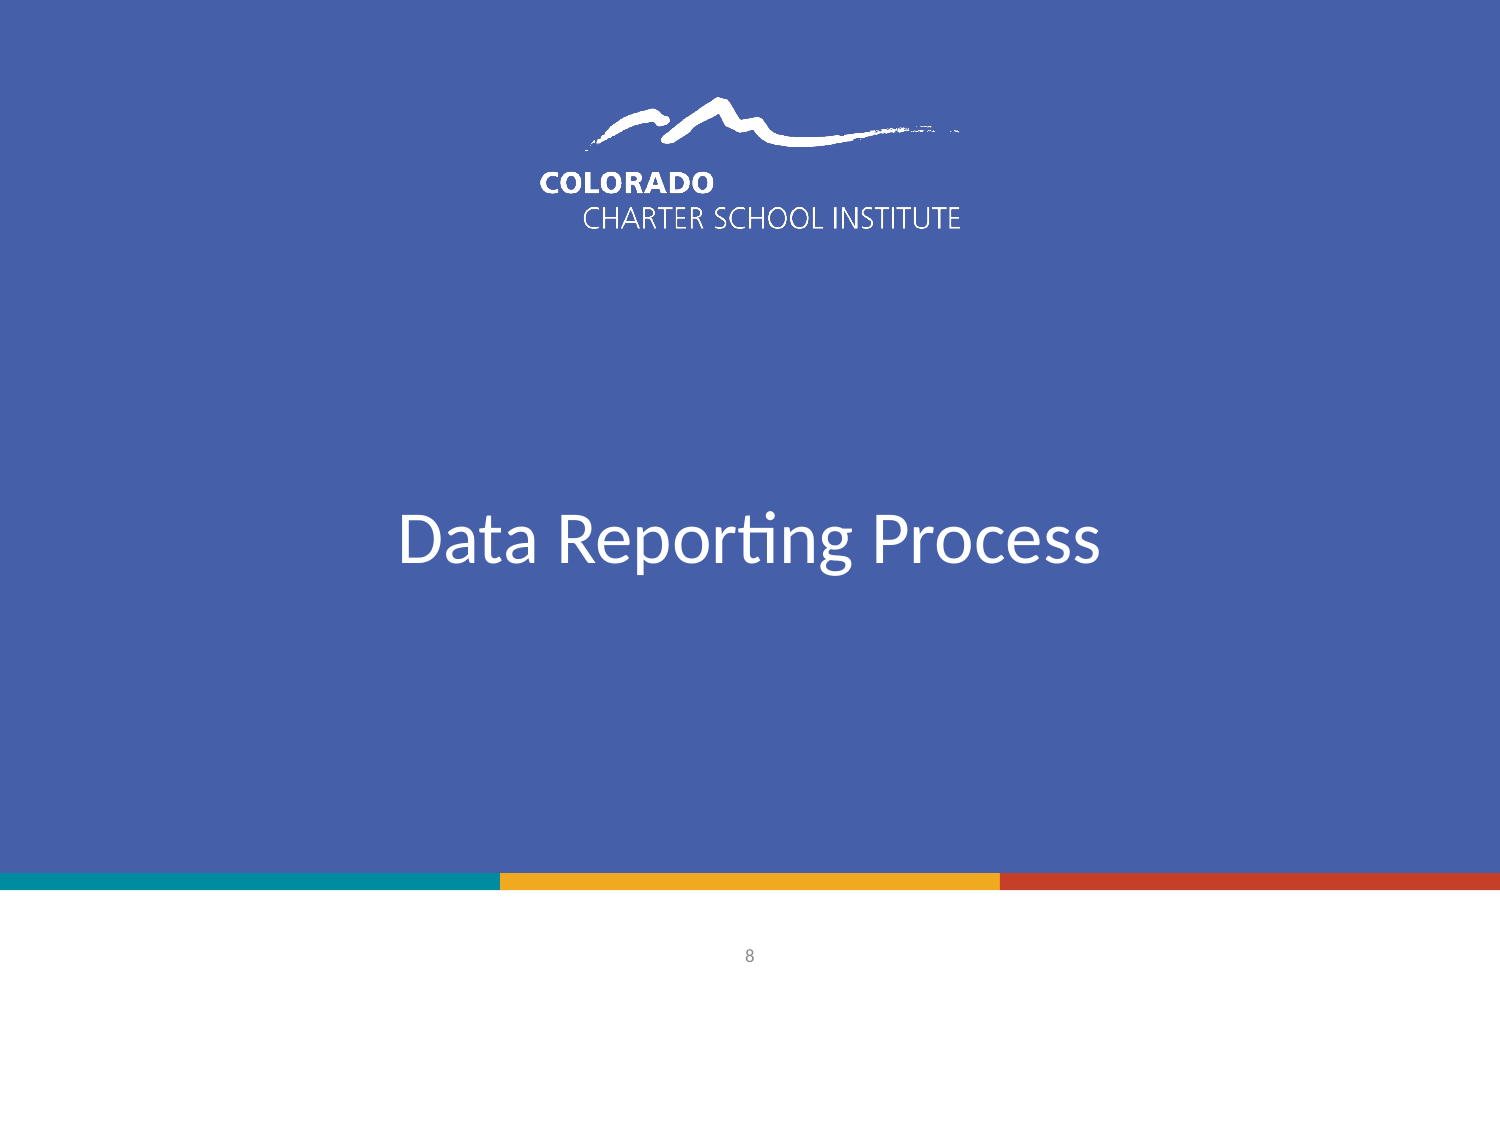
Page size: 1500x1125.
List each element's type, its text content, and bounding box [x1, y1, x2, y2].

picture [540, 97, 960, 229]
title Data Reporting Process [271, 400, 1229, 591]
slide_number 8 [187, 933, 1313, 985]
